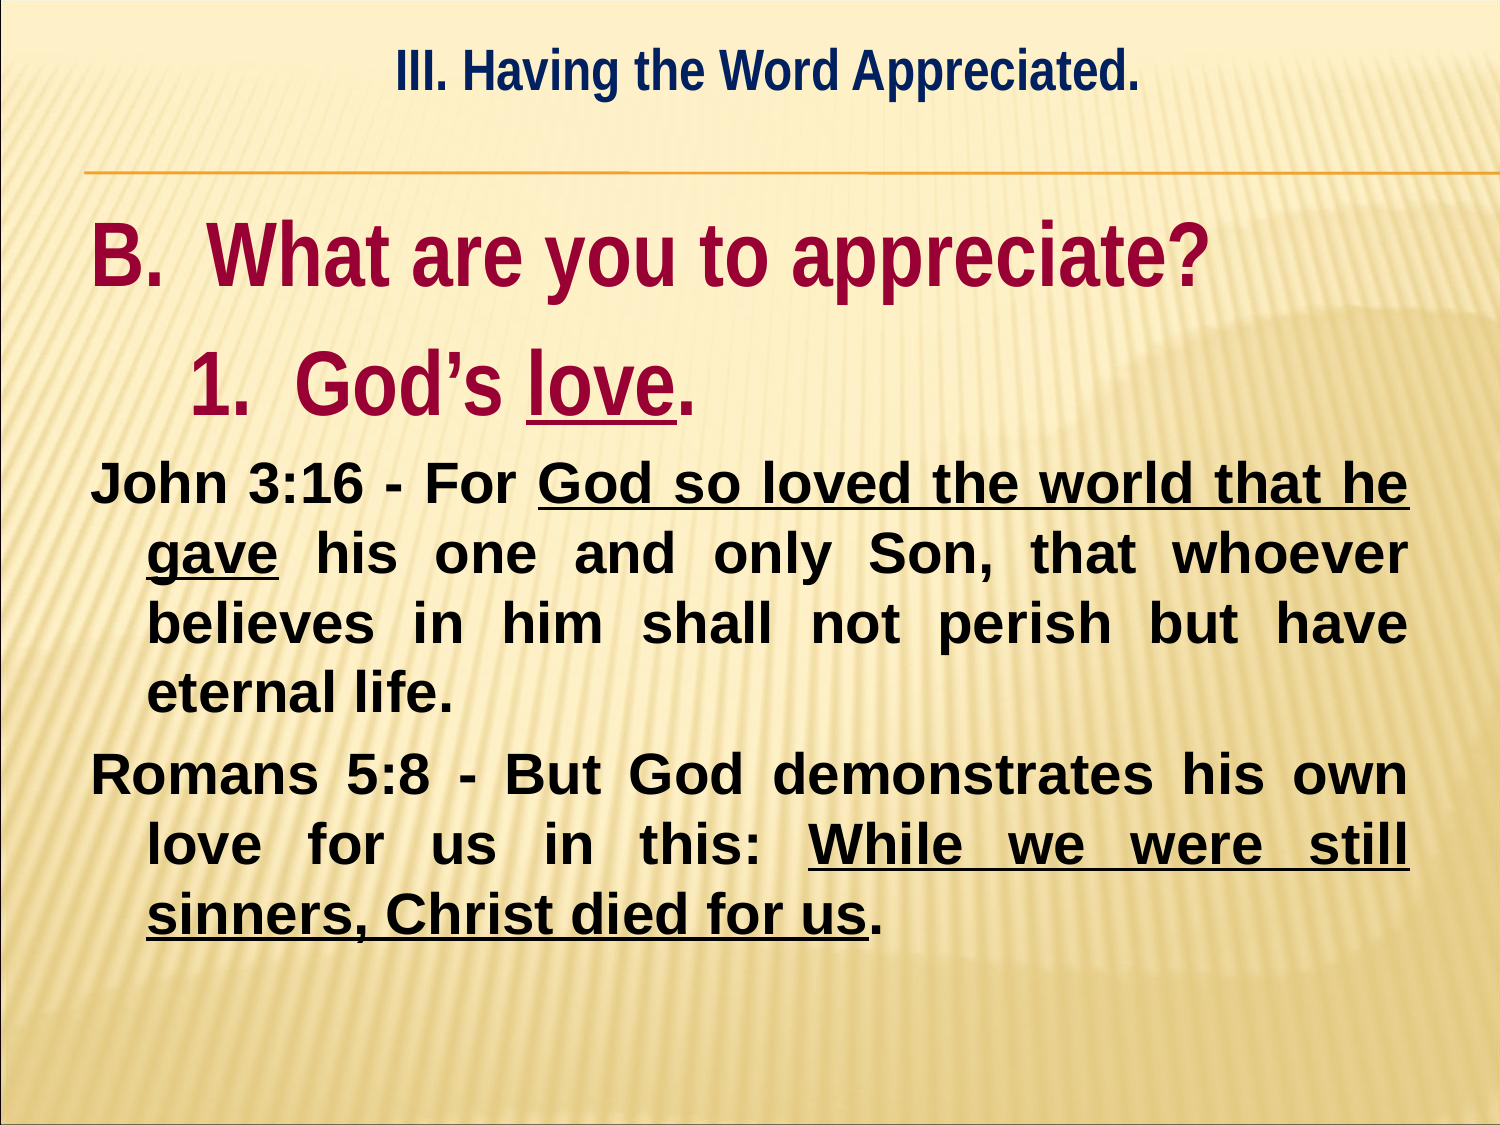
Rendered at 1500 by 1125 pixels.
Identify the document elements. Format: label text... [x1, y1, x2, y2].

picture [0, 0, 1500, 1125]
text_box III. Having the Word Appreciated. [124, 24, 1413, 110]
list B. What are you to appreciate? 1. God’s love. John 3:16 - For God so loved the world that he gave his one and only Son, that whoever believes in him shall not perish but have eternal life. Romans 5:8 - But God demonstrates his own love for us in this: While we were still sinners, Christ died for us. [75, 187, 1425, 1075]
